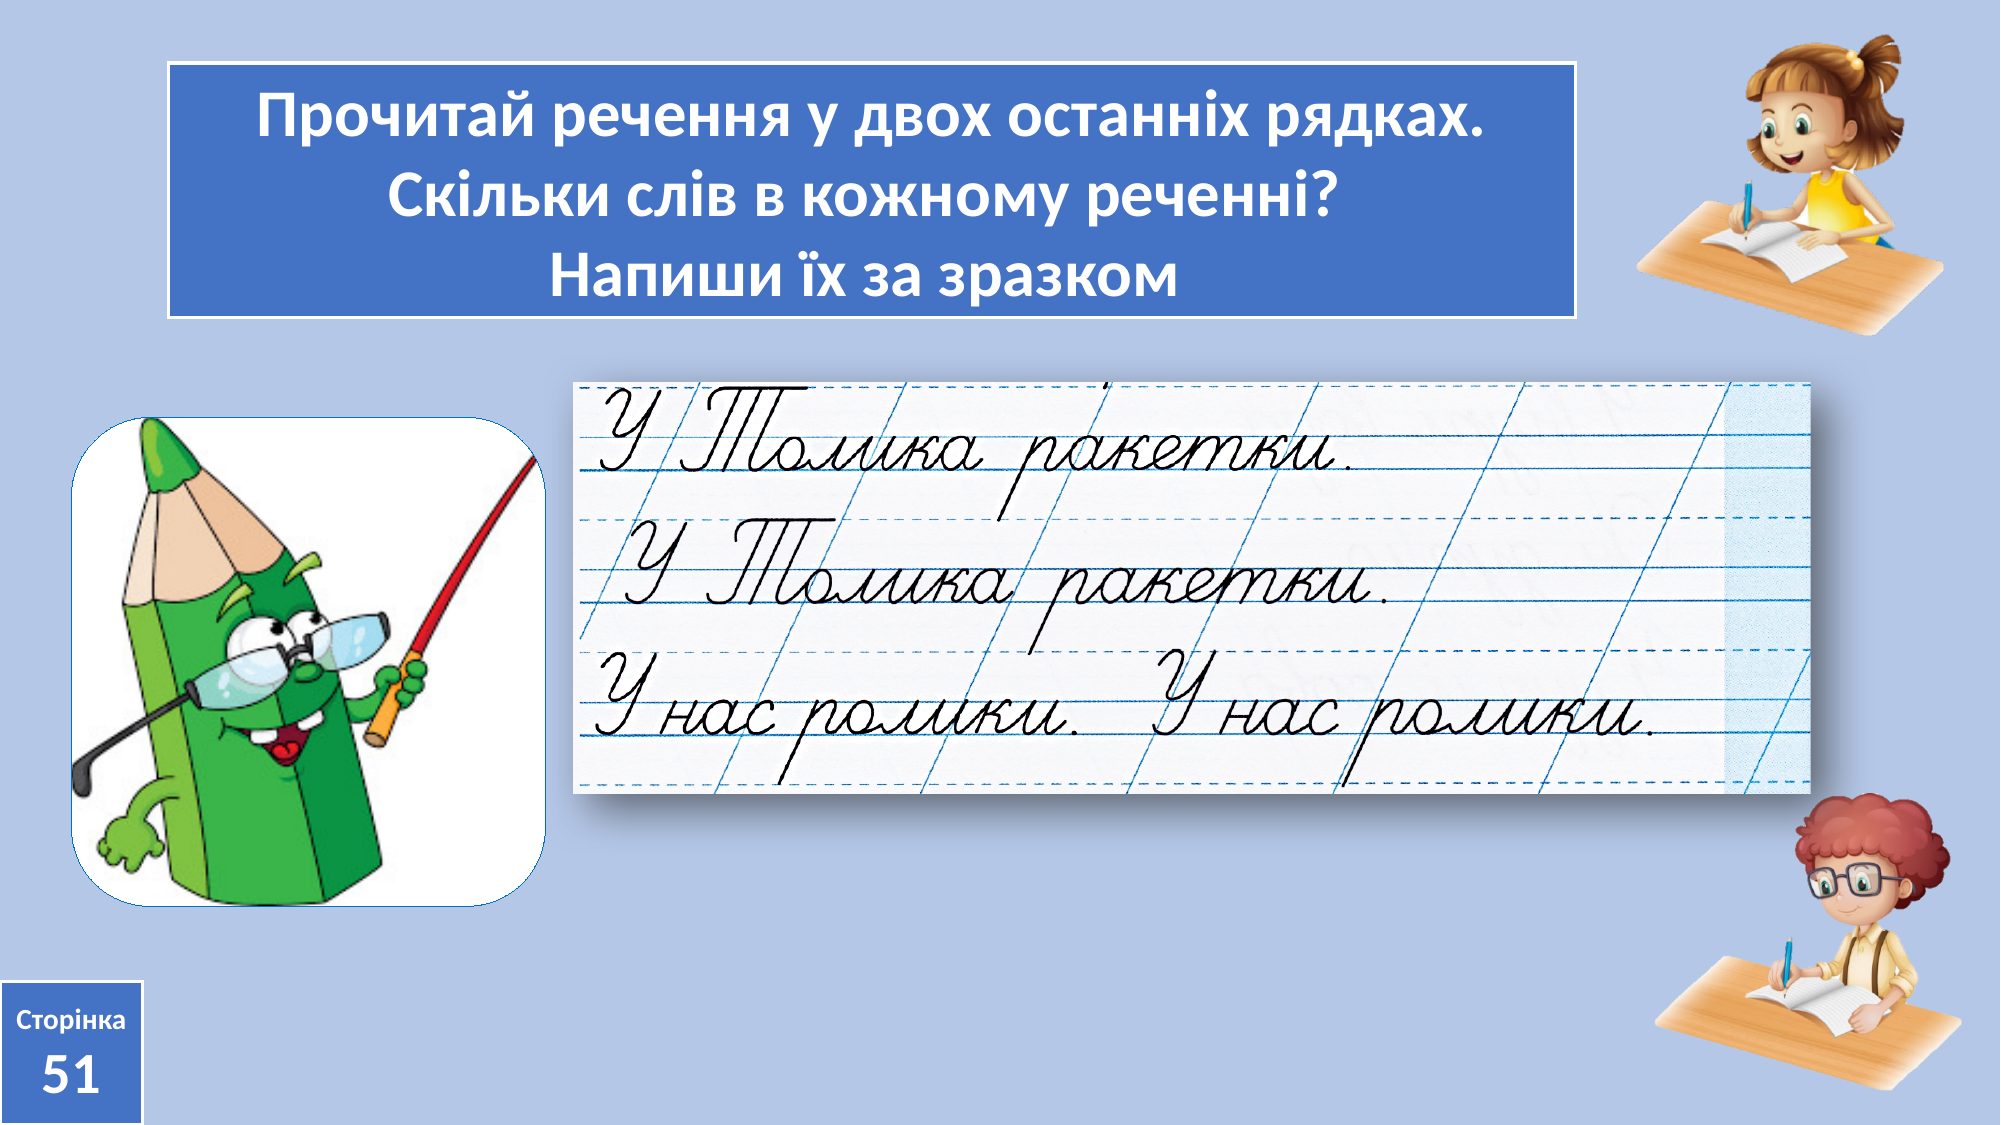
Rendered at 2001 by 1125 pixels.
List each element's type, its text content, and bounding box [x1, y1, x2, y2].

picture [71, 417, 546, 907]
picture [573, 382, 1976, 1099]
picture [1620, 34, 1957, 347]
text_box Сторінка 51 [0, 980, 144, 1125]
text_box Прочитай речення у двох останніх рядках. Скільки слів в кожному реченні? Напиши їх за зразком [167, 61, 1577, 319]
